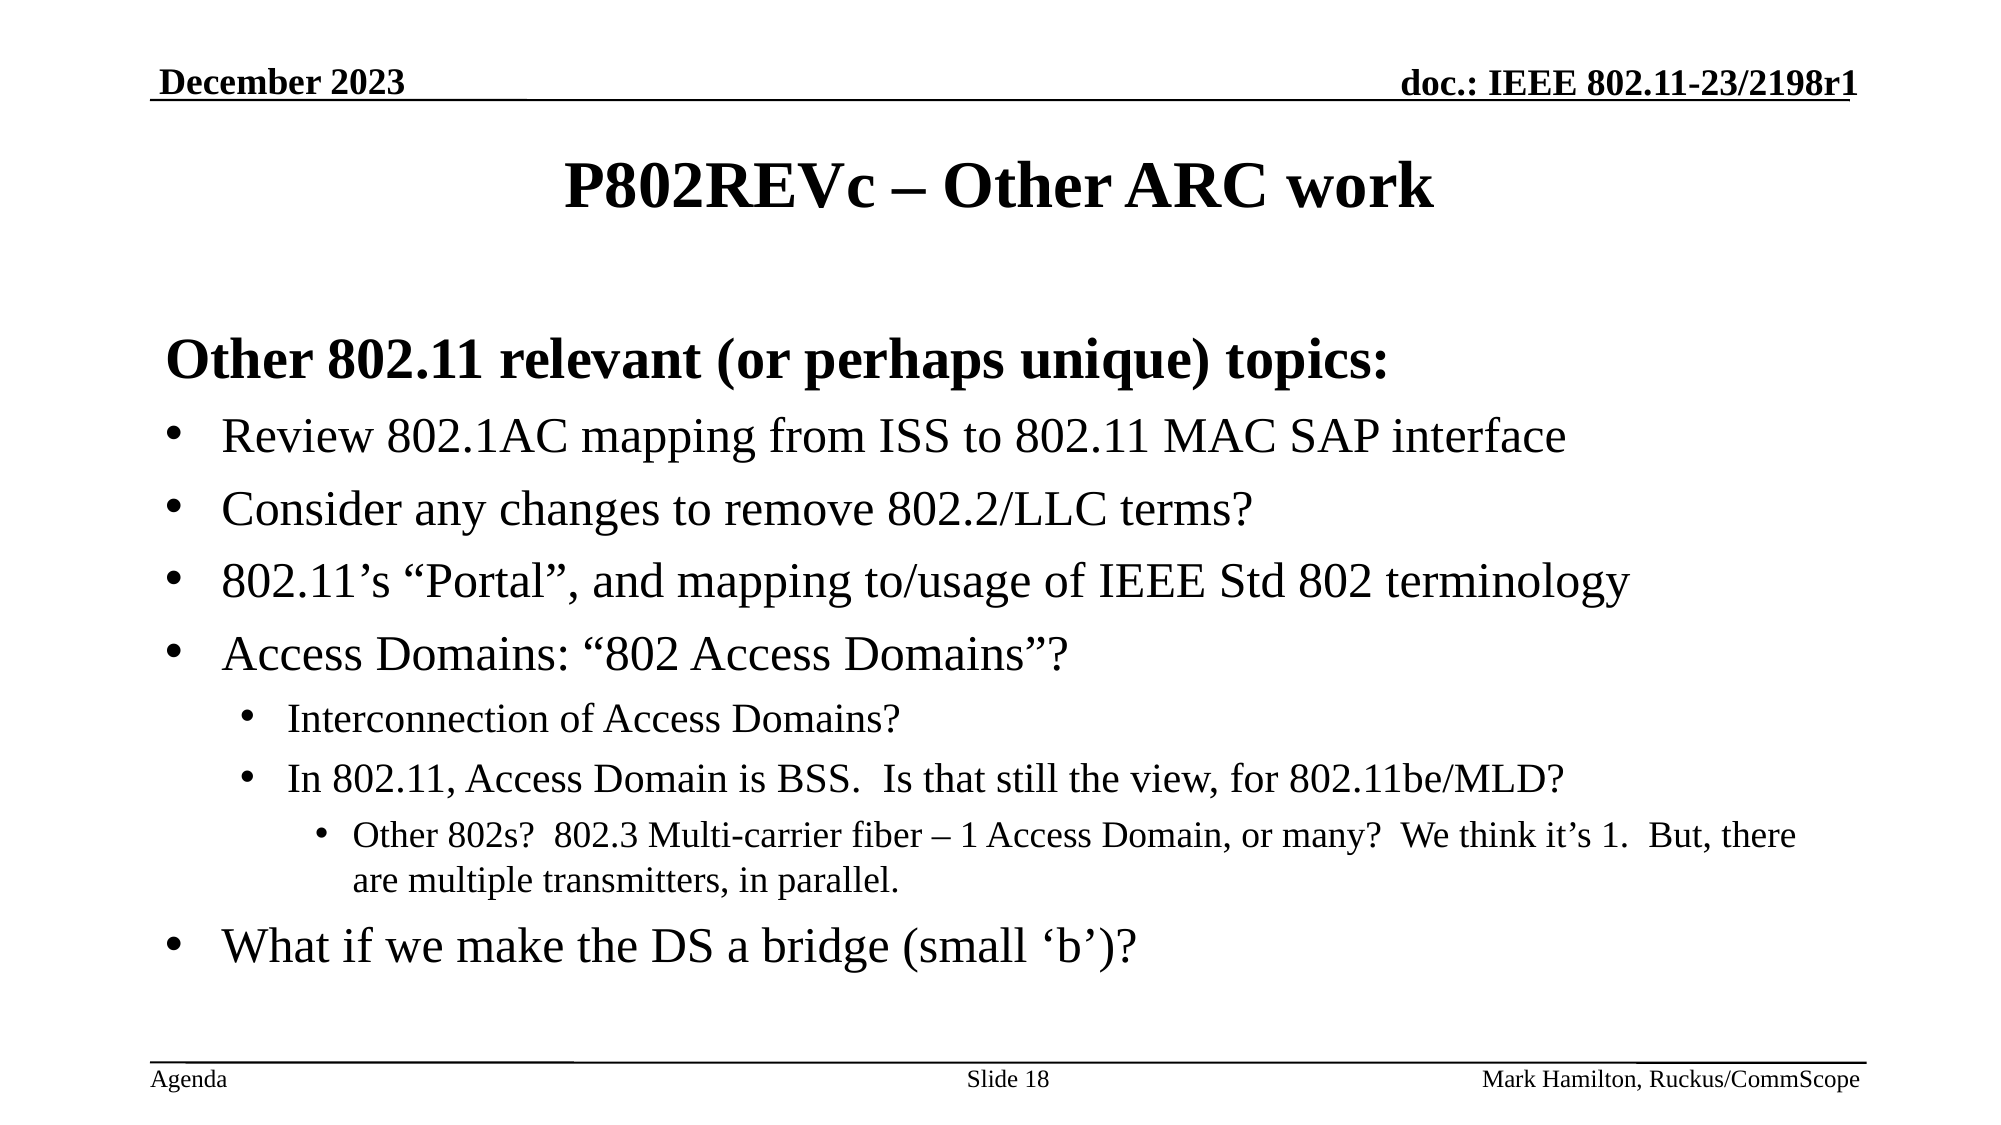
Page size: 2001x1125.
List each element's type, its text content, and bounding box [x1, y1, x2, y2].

slide_number Slide 18 [950, 1061, 1067, 1123]
title P802REVc – Other ARC work [149, 112, 1850, 251]
list Other 802.11 relevant (or perhaps unique) topics: Review 802.1AC mapping from ISS to 802.11 MAC SAP interface Consider any changes to remove 802.2/LLC terms? 802.11’s “Portal”, and mapping to/usage of IEEE Std 802 terminology Access Domains: “802 Access Domains”? Interconnection of Access Domains? In 802.11, Access Domain is BSS. Is that still the view, for 802.11be/MLD? Other 802s? 802.3 Multi-carrier fiber – 1 Access Domain, or many? We think it’s 1. But, there are multiple transmitters, in parallel. What if we make the DS a bridge (small ‘b’)? [149, 312, 1850, 1125]
